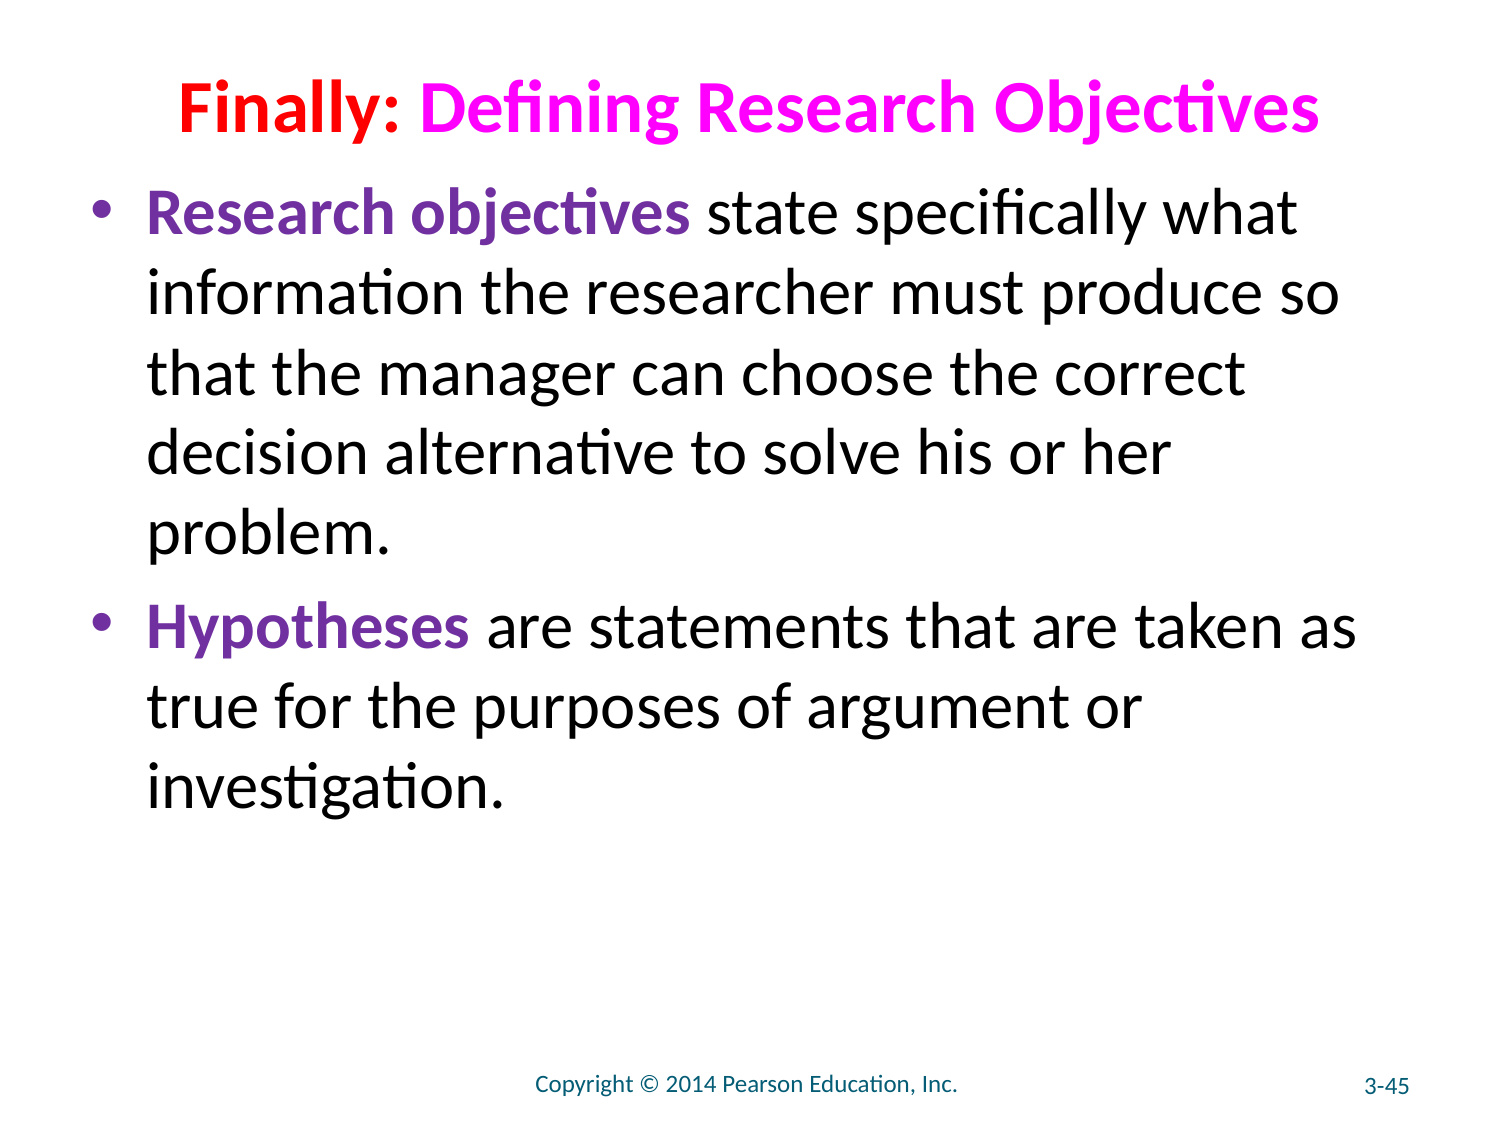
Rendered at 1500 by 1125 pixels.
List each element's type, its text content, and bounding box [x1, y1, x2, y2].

picture [652, 1085, 658, 1092]
picture [651, 1075, 658, 1082]
title Finally: Defining Research Objectives [75, 45, 1425, 160]
list Research objectives state specifically what information the researcher must produce so that the manager can choose the correct decision alternative to solve his or her problem. Hypotheses are statements that are taken as true for the purposes of argument or investigation. [75, 160, 1425, 1005]
